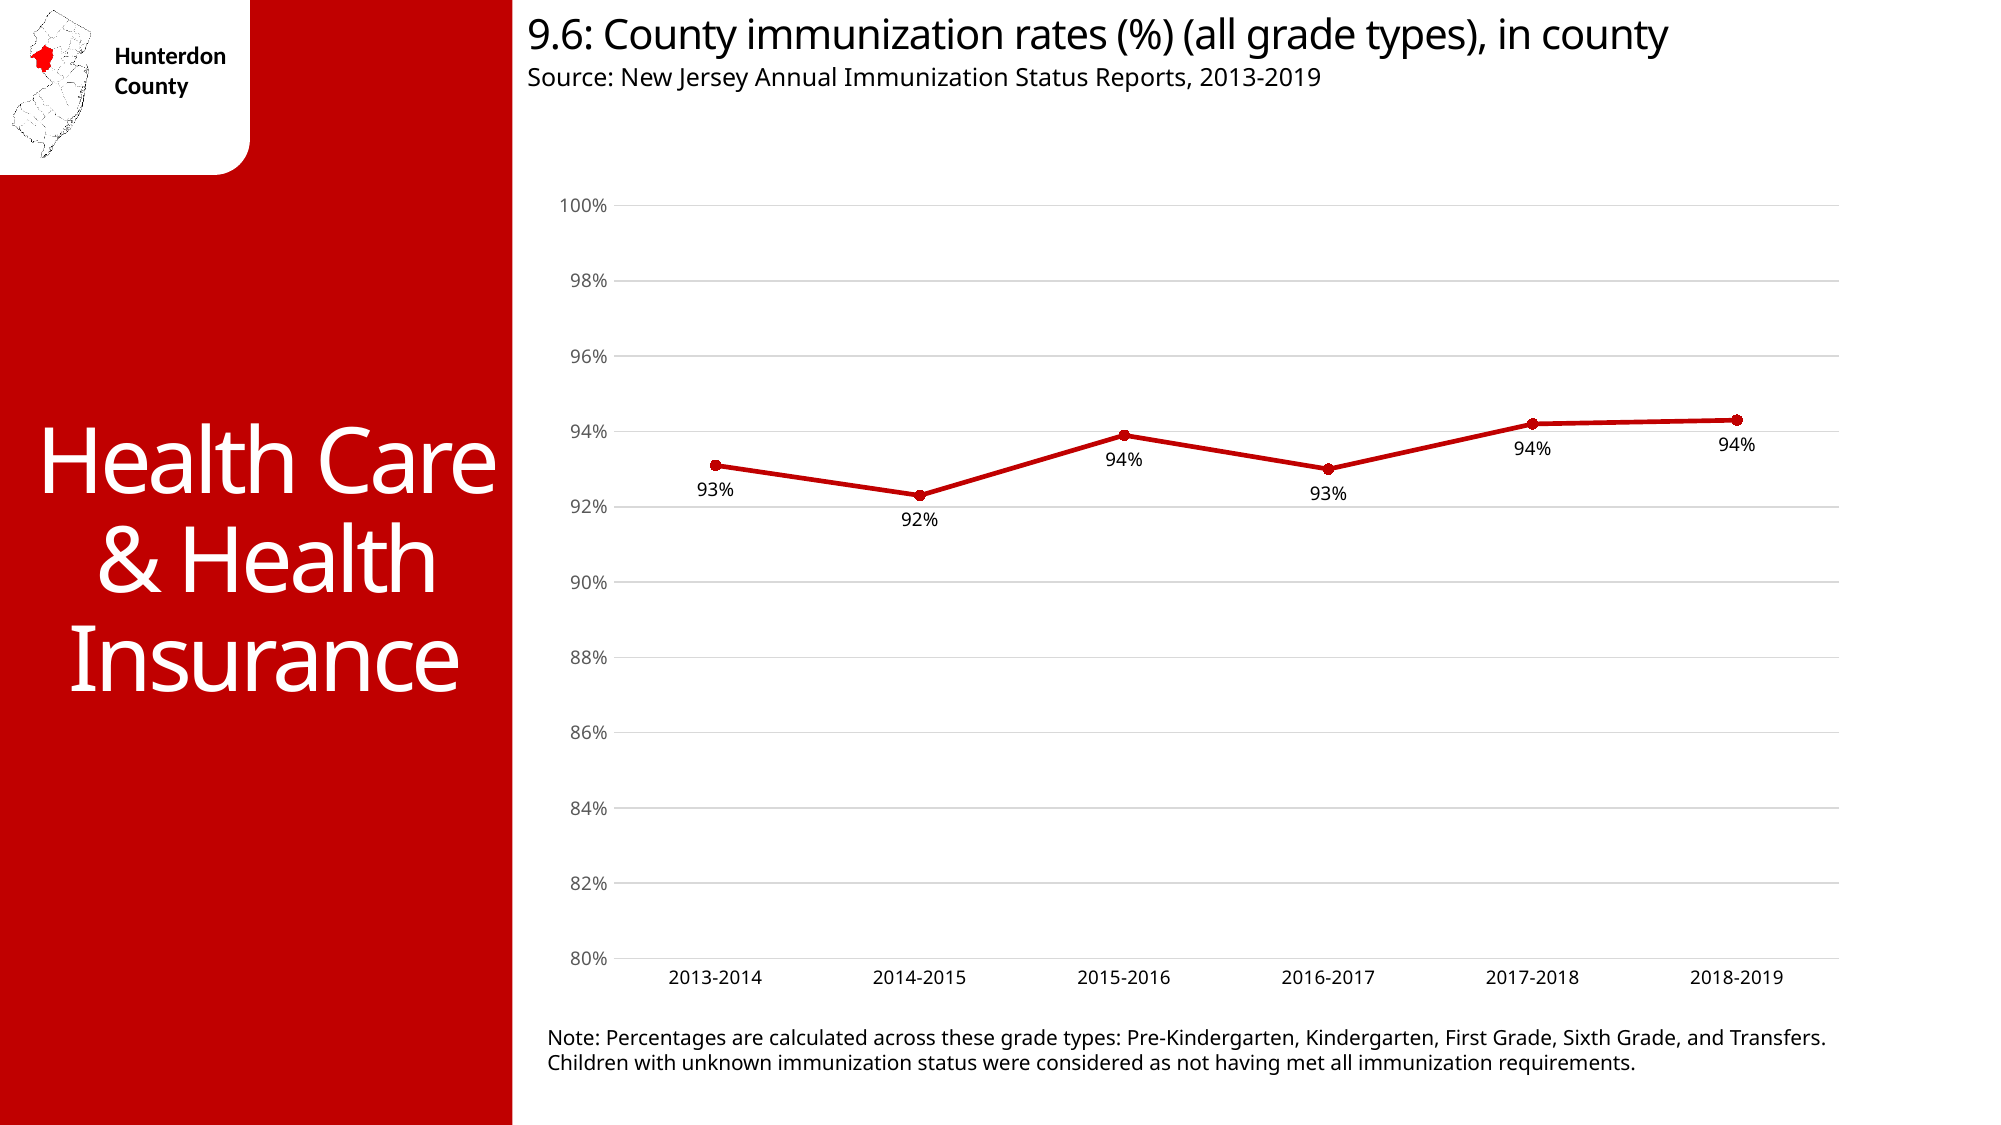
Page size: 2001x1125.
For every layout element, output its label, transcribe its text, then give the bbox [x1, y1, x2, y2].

chart [532, 175, 1866, 1008]
text_box Source: New Jersey Annual Immunization Status Reports, 2013-2019 [512, 54, 1891, 100]
text_box Note: Percentages are calculated across these grade types: Pre-Kindergarten, Kindergarten, First Grade, Sixth Grade, and Transfers. Children with unknown immunization status were considered as not having met all immunization requirements. [532, 1017, 1925, 1083]
text_box Health Care & Health Insurance [0, 112, 533, 1013]
text_box 9.6: County immunization rates (%) (all grade types), in county [512, 0, 1992, 65]
picture [12, 10, 91, 112]
